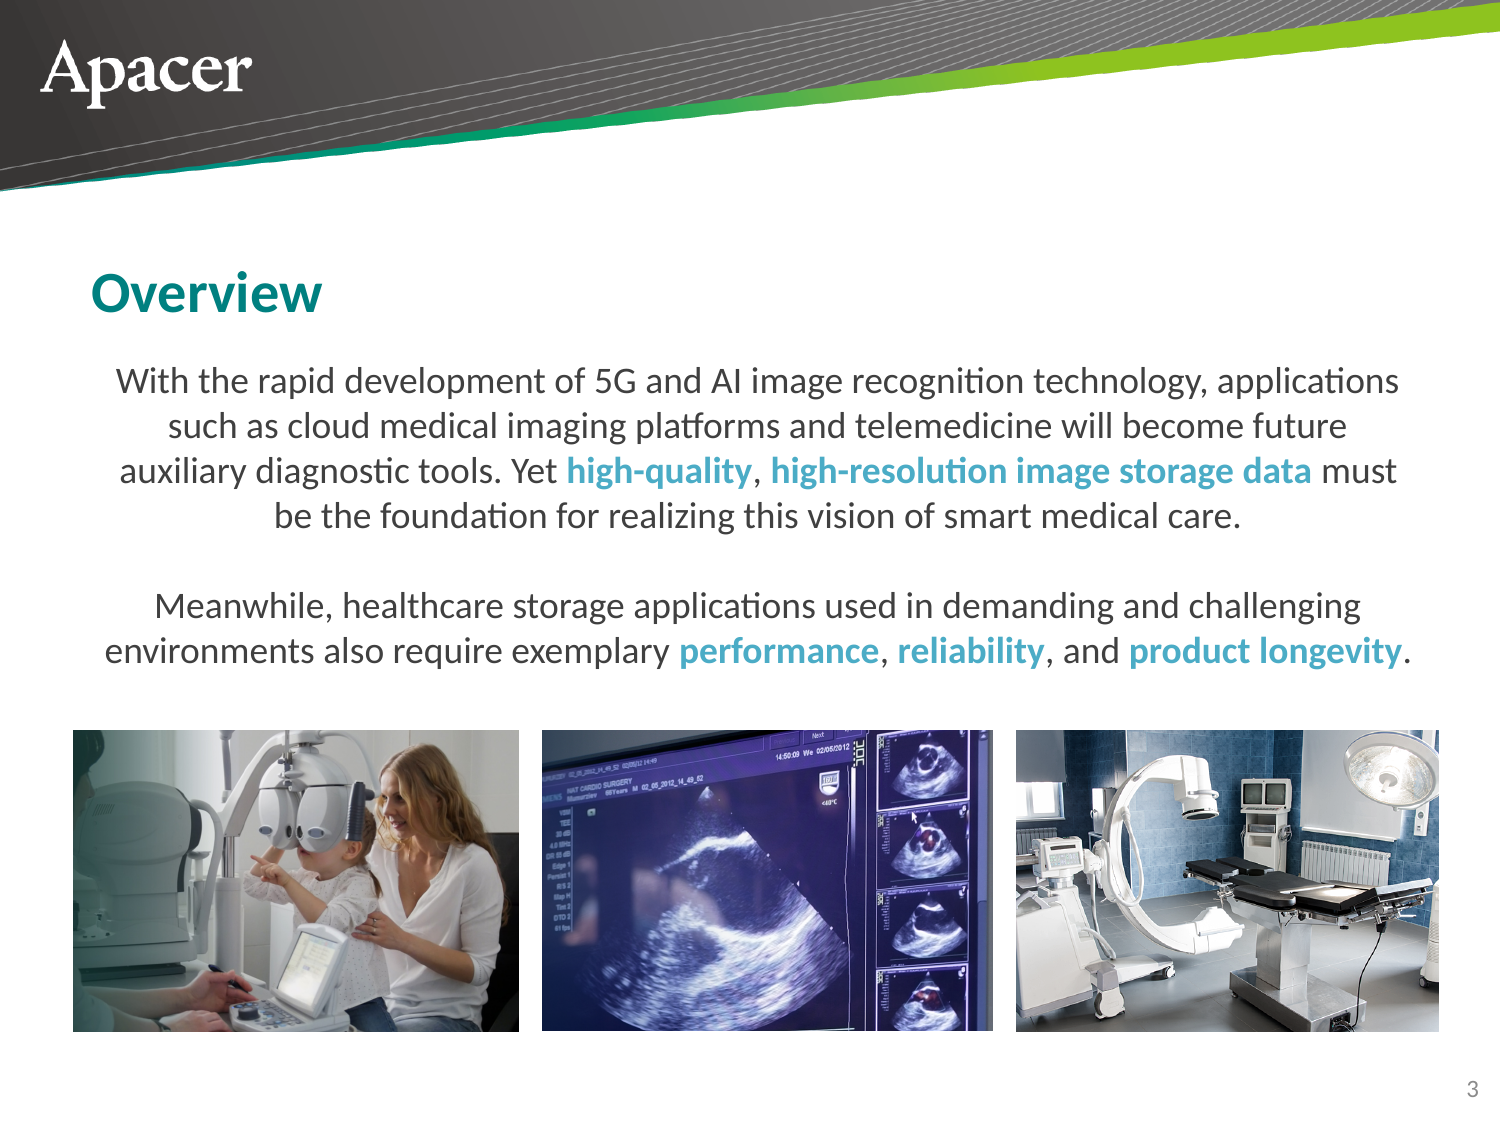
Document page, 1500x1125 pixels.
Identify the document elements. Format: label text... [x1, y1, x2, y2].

picture [0, 0, 1500, 1125]
text_box With the rapid development of 5G and AI image recognition technology, applications such as cloud medical imaging platforms and telemedicine will become future auxiliary diagnostic tools. Yet high-quality, high-resolution image storage data must be the foundation for realizing this vision of smart medical care. Meanwhile, healthcare storage applications used in demanding and challenging environments also require exemplary performance, reliability, and product longevity. [89, 348, 1427, 724]
slide_number 3 [1144, 1057, 1495, 1118]
text_box Overview [76, 211, 791, 332]
